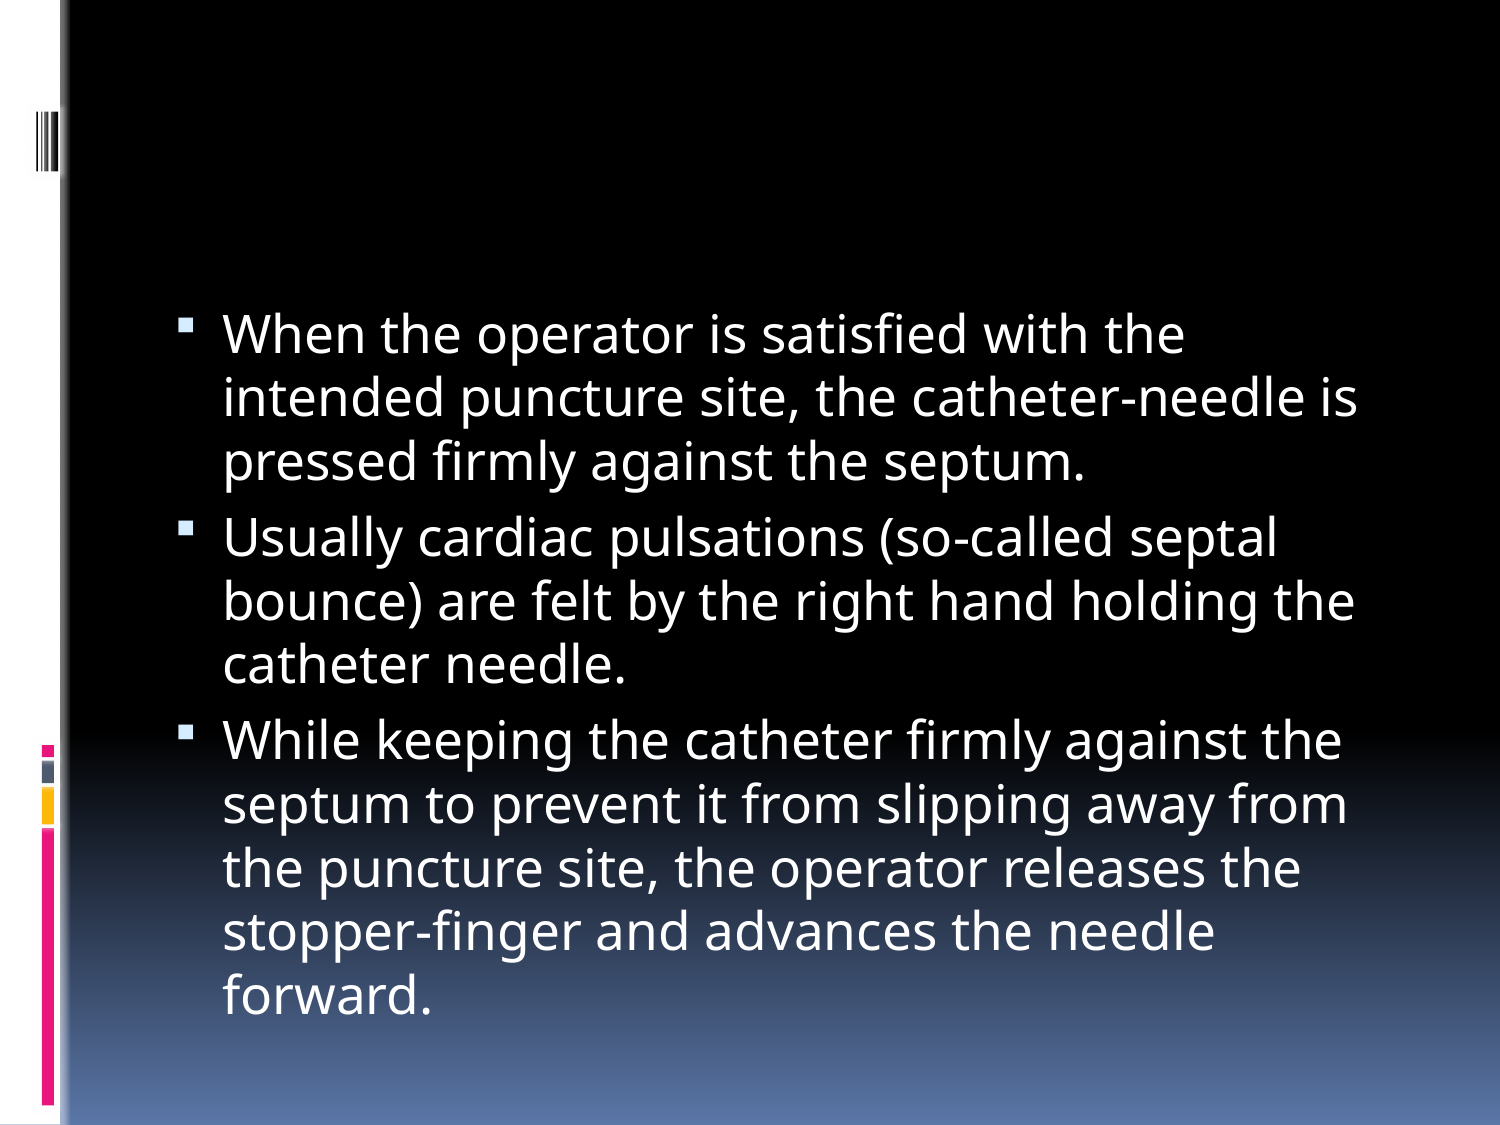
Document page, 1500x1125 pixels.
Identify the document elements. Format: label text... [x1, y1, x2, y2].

list When the operator is satisfied with the intended puncture site, the catheter-needle is pressed firmly against the septum. Usually cardiac pulsations (so-called septal bounce) are felt by the right hand holding the catheter needle. While keeping the catheter firmly against the septum to prevent it from slipping away from the puncture site, the operator releases the stopper-finger and advances the needle forward. [150, 292, 1425, 1043]
